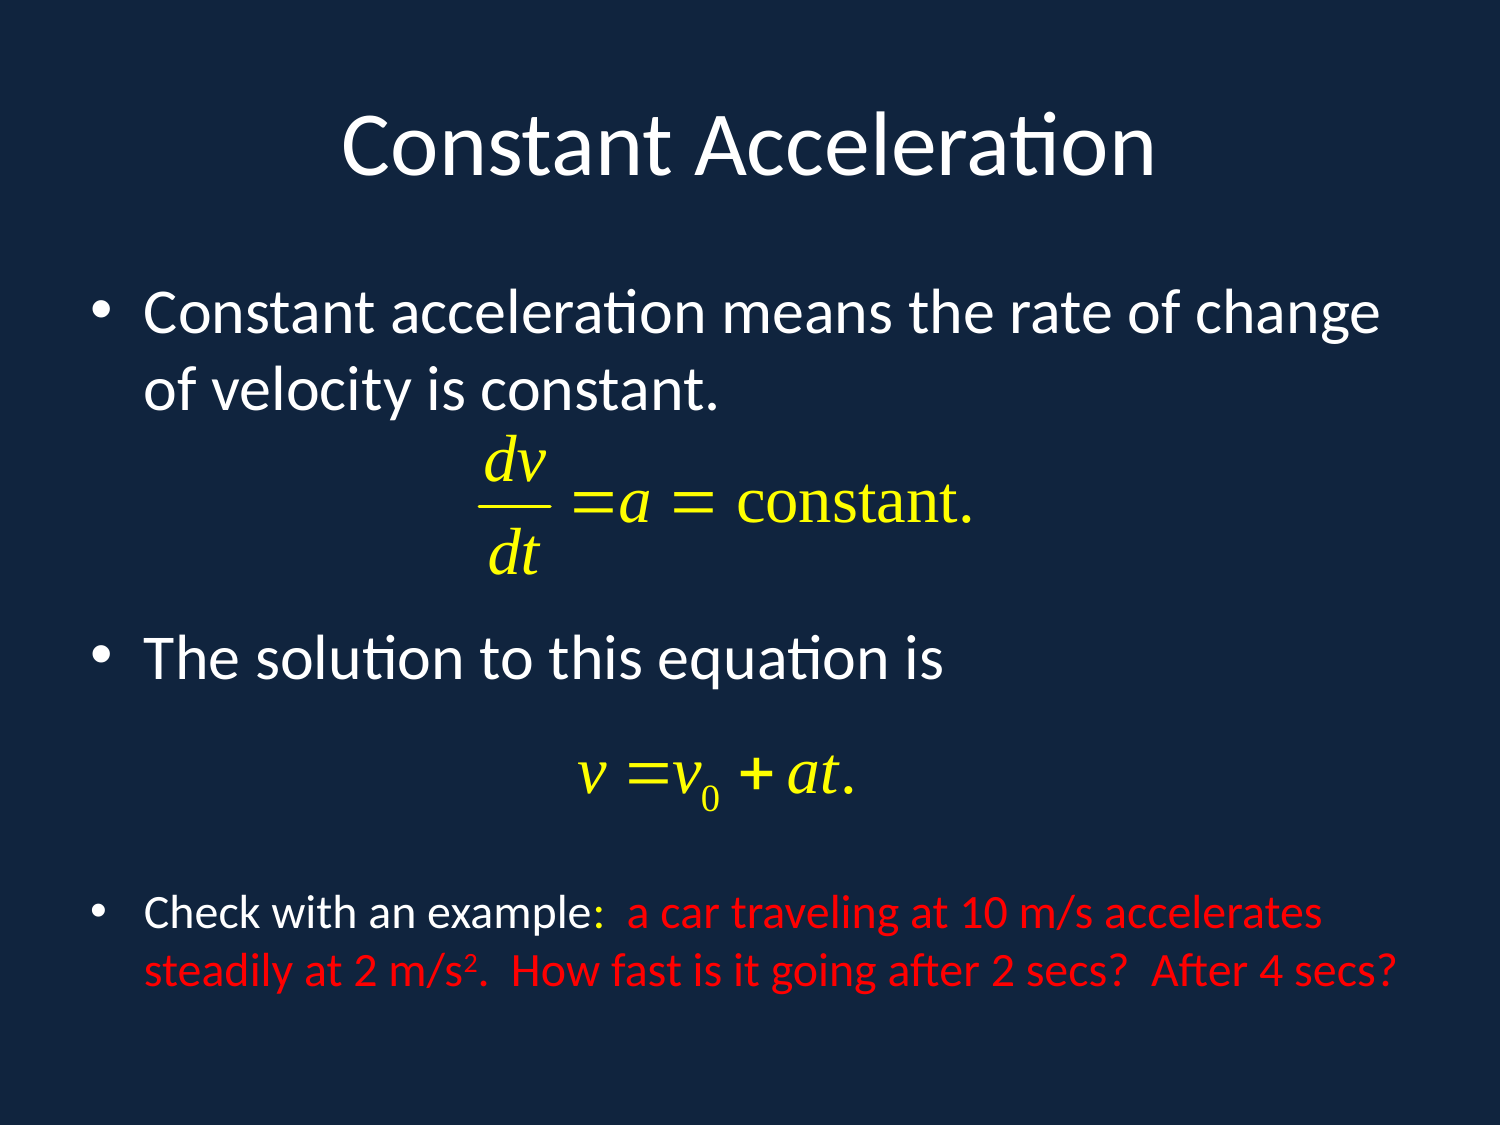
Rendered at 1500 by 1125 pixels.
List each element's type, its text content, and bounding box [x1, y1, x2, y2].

list Constant acceleration means the rate of change of velocity is constant. The solution to this equation is Check with an example: a car traveling at 10 m/s accelerates steadily at 2 m/s2. How fast is it going after 2 secs? After 4 secs? [75, 262, 1425, 1050]
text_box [574, 737, 857, 817]
title Constant Acceleration [75, 45, 1425, 233]
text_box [474, 424, 976, 582]
